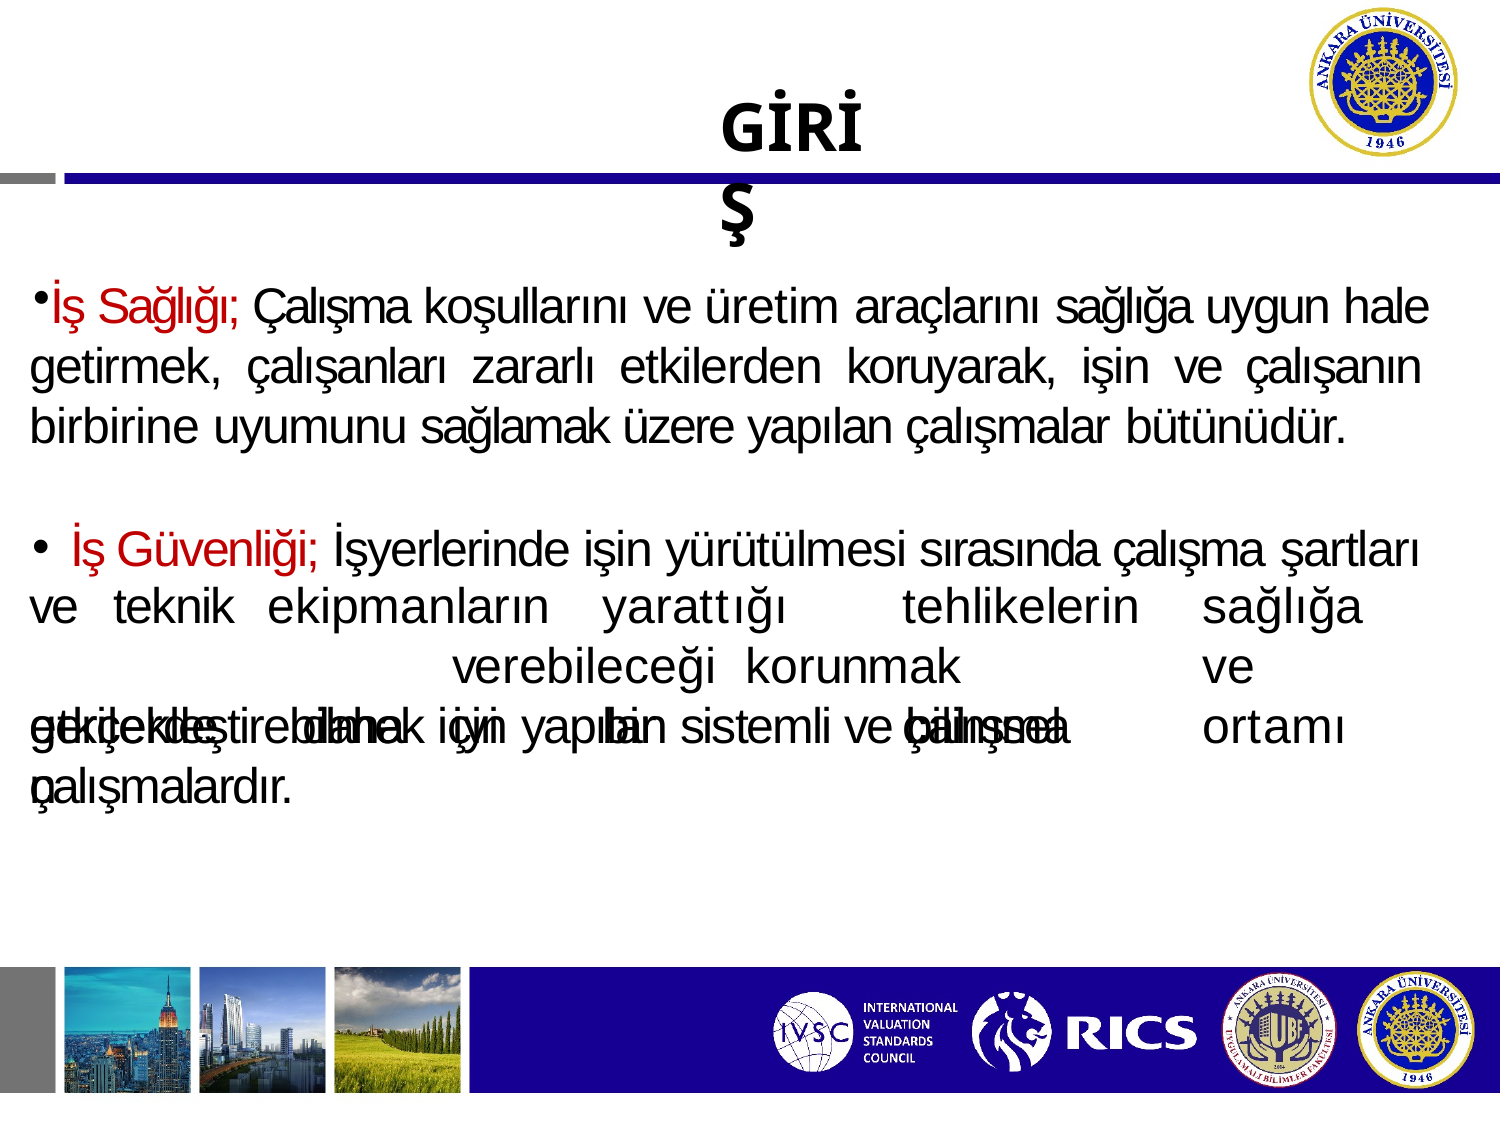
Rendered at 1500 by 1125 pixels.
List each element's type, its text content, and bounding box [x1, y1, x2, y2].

text_box ve teknik etkilerden [27, 571, 237, 691]
text_box ekipmanların yarattığı tehlikelerin sağlığa verebileceği korunmak ve daha iyi bir çalışma ortamı [265, 571, 1443, 754]
picture [0, 0, 1500, 1125]
text_box İş Sağlığı; Çalışma koşullarını ve üretim araçlarını sağlığa uygun hale getirmek, çalışanları zararlı etkilerden koruyarak, işin ve çalışanın birbirine uyumunu sağlamak üzere yapılan çalışmalar bütünüdür. İş Güvenliği; İşyerlerinde işin yürütülmesi sırasında çalışma şartları [27, 271, 1443, 577]
text_box gerçekleştirebilmek için yapılan sistemli ve bilimsel çalışmalardır. [27, 691, 1334, 814]
title GİRİŞ [717, 82, 869, 271]
